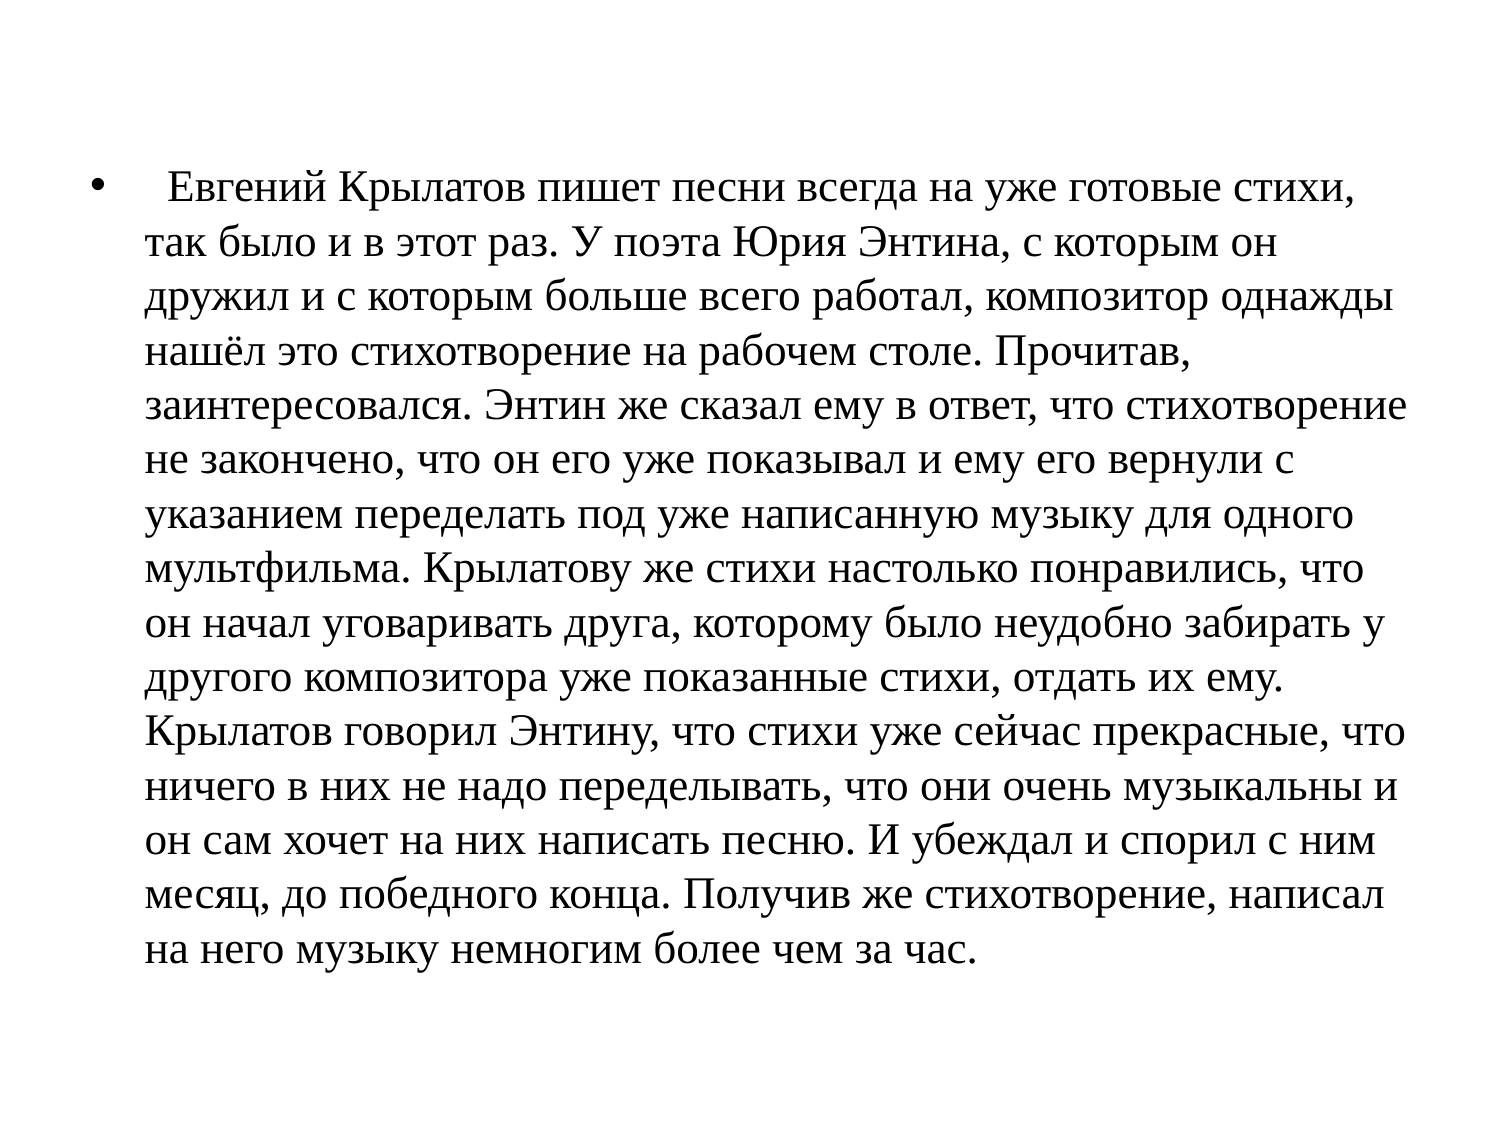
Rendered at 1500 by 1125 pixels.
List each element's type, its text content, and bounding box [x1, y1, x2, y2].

list Евгений Крылатов пишет песни всегда на уже готовые стихи, так было и в этот раз. У поэта Юрия Энтина, с которым он дружил и с которым больше всего работал, композитор однажды нашёл это стихотворение на рабочем столе. Прочитав, заинтересовался. Энтин же сказал ему в ответ, что стихотворение не закончено, что он его уже показывал и ему его вернули с указанием переделать под уже написанную музыку для одного мультфильма. Крылатову же стихи настолько понравились, что он начал уговаривать друга, которому было неудобно забирать у другого композитора уже показанные стихи, отдать их ему. Крылатов говорил Энтину, что стихи уже сейчас прекрасные, что ничего в них не надо переделывать, что они очень музыкальны и он сам хочет на них написать песню. И убеждал и спорил с ним месяц, до победного конца. Получив же стихотворение, написал на него музыку немногим более чем за час. [75, 149, 1425, 1005]
